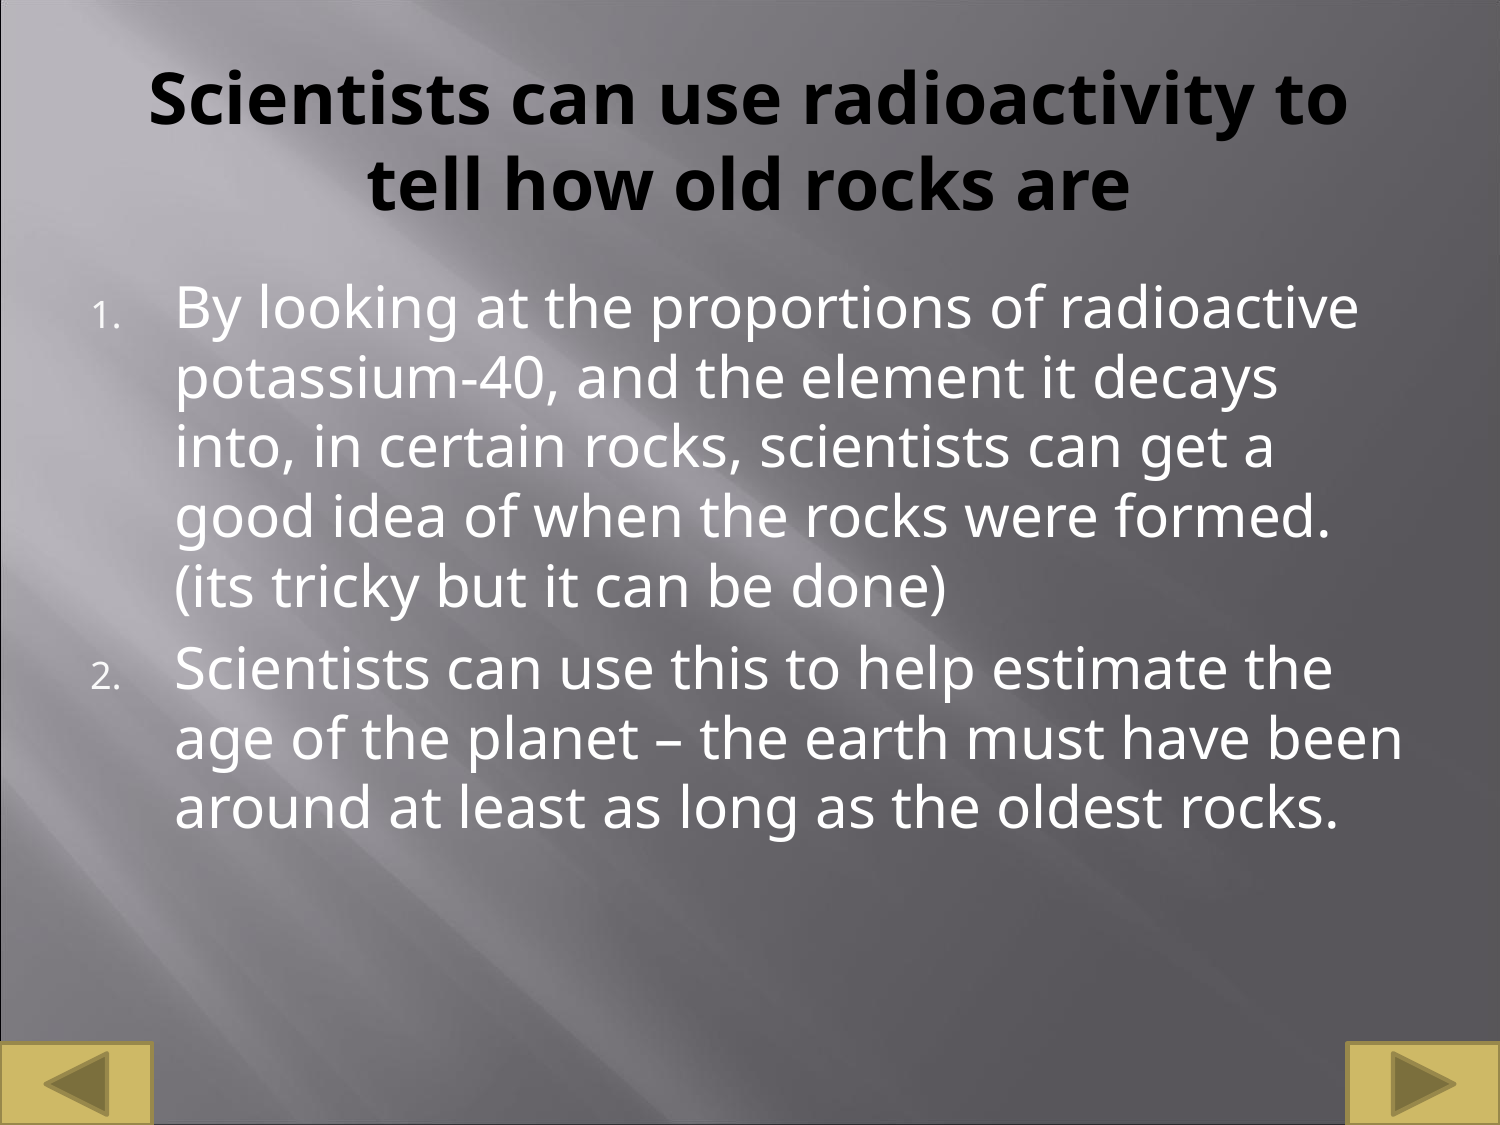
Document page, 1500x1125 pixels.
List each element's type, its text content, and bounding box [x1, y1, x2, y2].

list By looking at the proportions of radioactive potassium-40, and the element it decays into, in certain rocks, scientists can get a good idea of when the rocks were formed. (its tricky but it can be done) Scientists can use this to help estimate the age of the planet – the earth must have been around at least as long as the oldest rocks. [75, 262, 1425, 1035]
text_box [1345, 1041, 1500, 1125]
text_box [0, 1041, 154, 1125]
title Scientists can use radioactivity to tell how old rocks are [75, 45, 1425, 233]
picture [0, 0, 1500, 1125]
